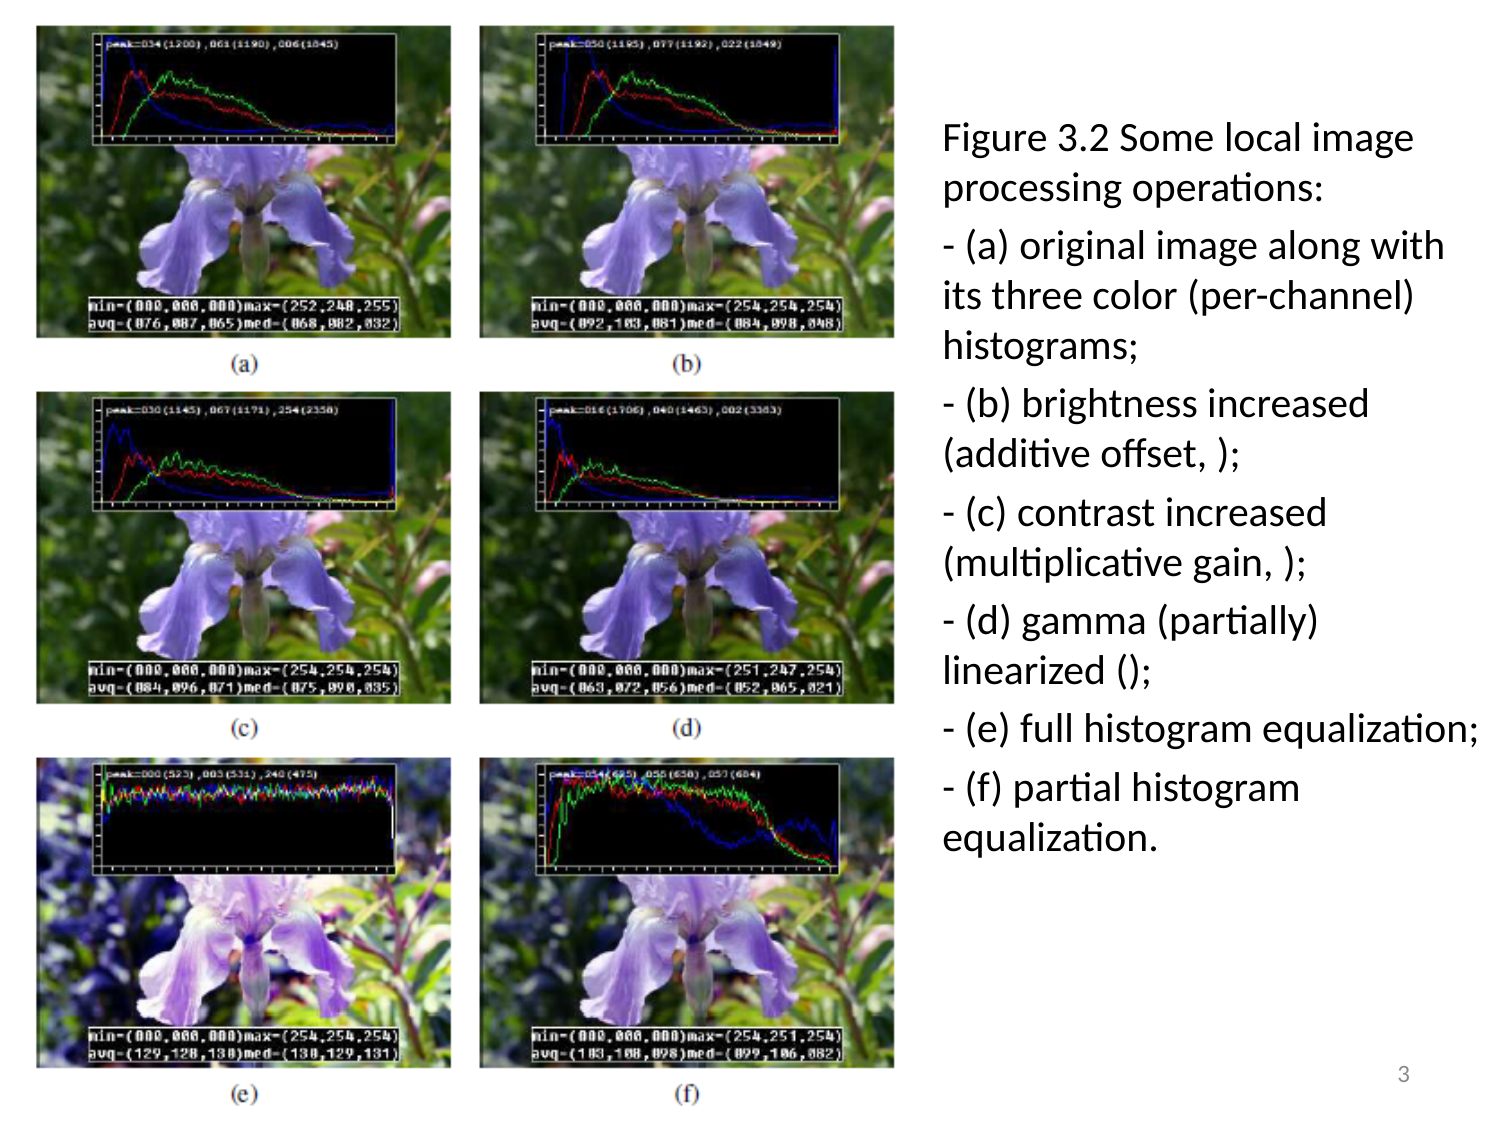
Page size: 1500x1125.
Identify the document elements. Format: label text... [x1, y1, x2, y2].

picture [17, 10, 916, 1115]
slide_number 3 [1074, 1042, 1425, 1103]
